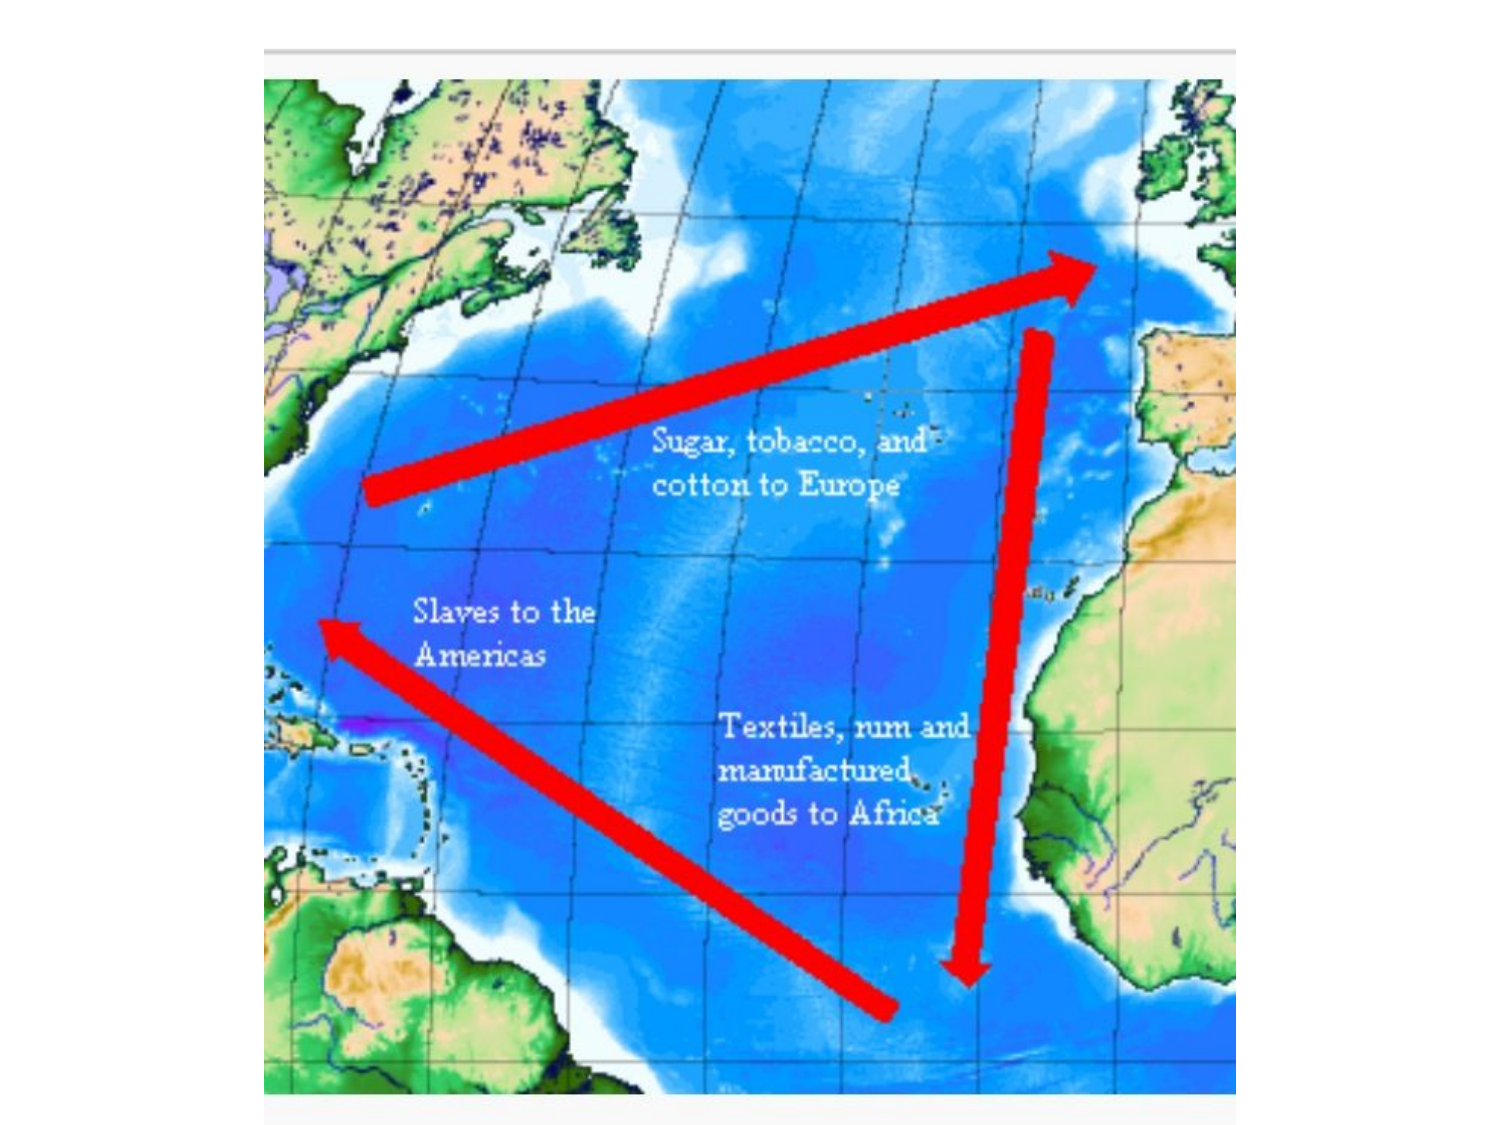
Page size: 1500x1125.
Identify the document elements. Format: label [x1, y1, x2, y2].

picture [263, 0, 1236, 1125]
